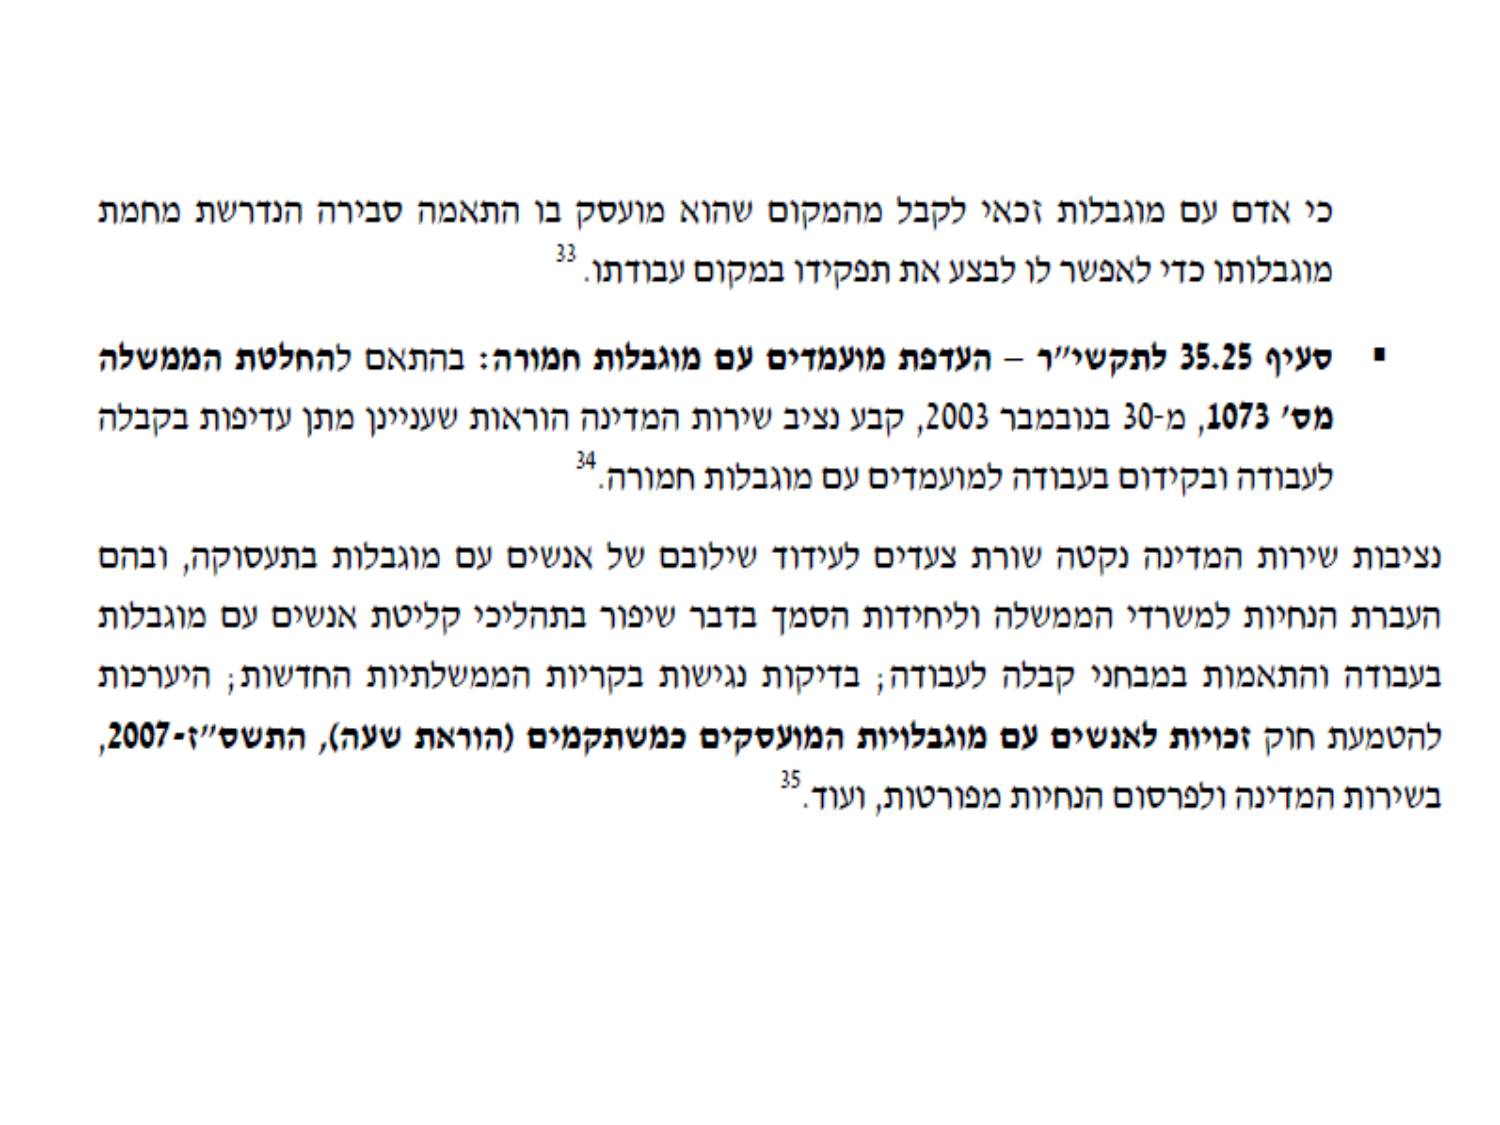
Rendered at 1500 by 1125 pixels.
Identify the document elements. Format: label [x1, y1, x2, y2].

picture [88, 172, 1460, 826]
